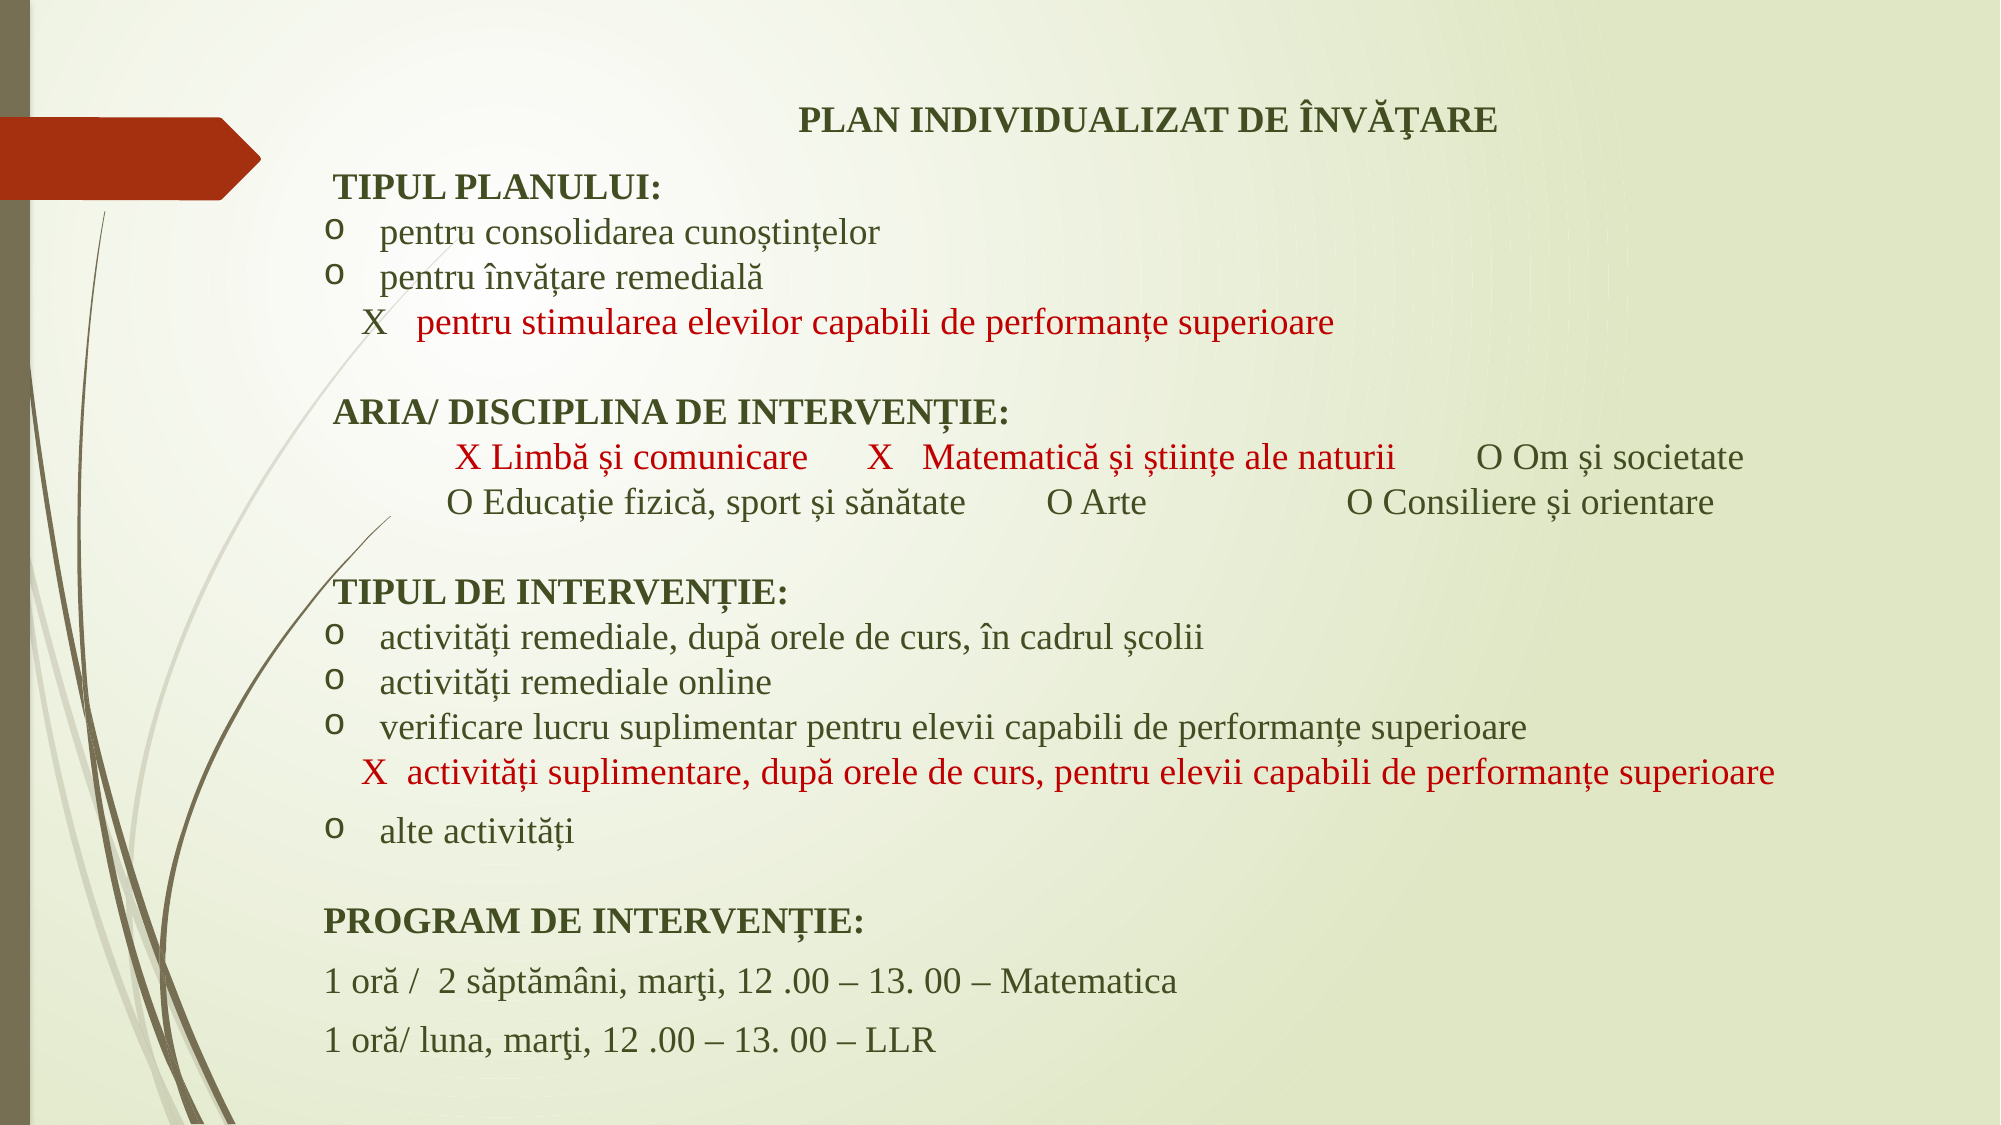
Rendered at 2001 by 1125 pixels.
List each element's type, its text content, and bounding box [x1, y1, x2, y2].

text_box PLAN INDIVIDUALIZAT DE ÎNVĂŢARE TIPUL PLANULUI: pentru consolidarea cunoștințelor pentru învățare remedială X pentru stimularea elevilor capabili de performanțe superioare ARIA/ DISCIPLINA DE INTERVENȚIE: X Limbă și comunicare X Matematică și științe ale naturii O Om și societate O Educație fizică, sport și sănătate O Arte O Consiliere și orientare TIPUL DE INTERVENȚIE: activități remediale, după orele de curs, în cadrul școlii activități remediale online verificare lucru suplimentar pentru elevii capabili de performanțe superioare X activități suplimentare, după orele de curs, pentru elevii capabili de performanțe superioare alte activități PROGRAM DE INTERVENȚIE: 1 oră / 2 săptămâni, marţi, 12 .00 – 13. 00 – Matematica 1 oră/ luna, marţi, 12 .00 – 13. 00 – LLR [308, 64, 1853, 1068]
